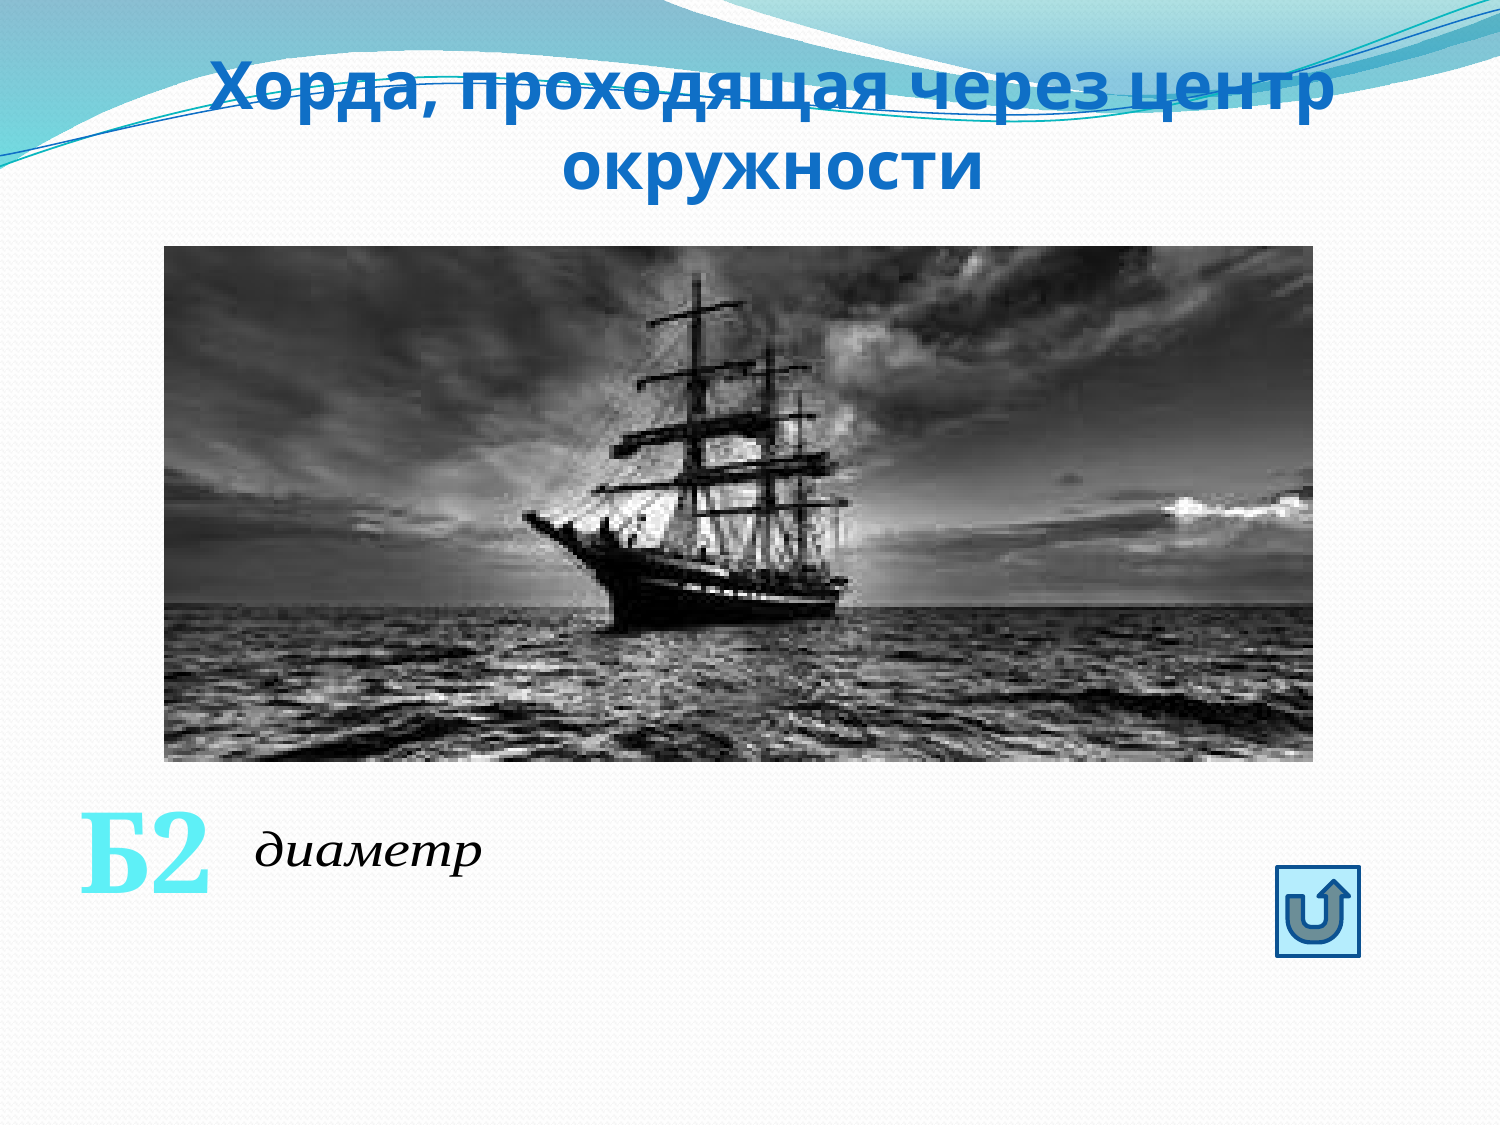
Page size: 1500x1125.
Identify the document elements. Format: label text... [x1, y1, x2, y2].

text_box Хорда, проходящая через центр окружности [117, 35, 1430, 210]
text_box Б2 [62, 773, 229, 924]
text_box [245, 820, 493, 888]
text_box [1275, 865, 1361, 958]
picture [163, 245, 1313, 762]
